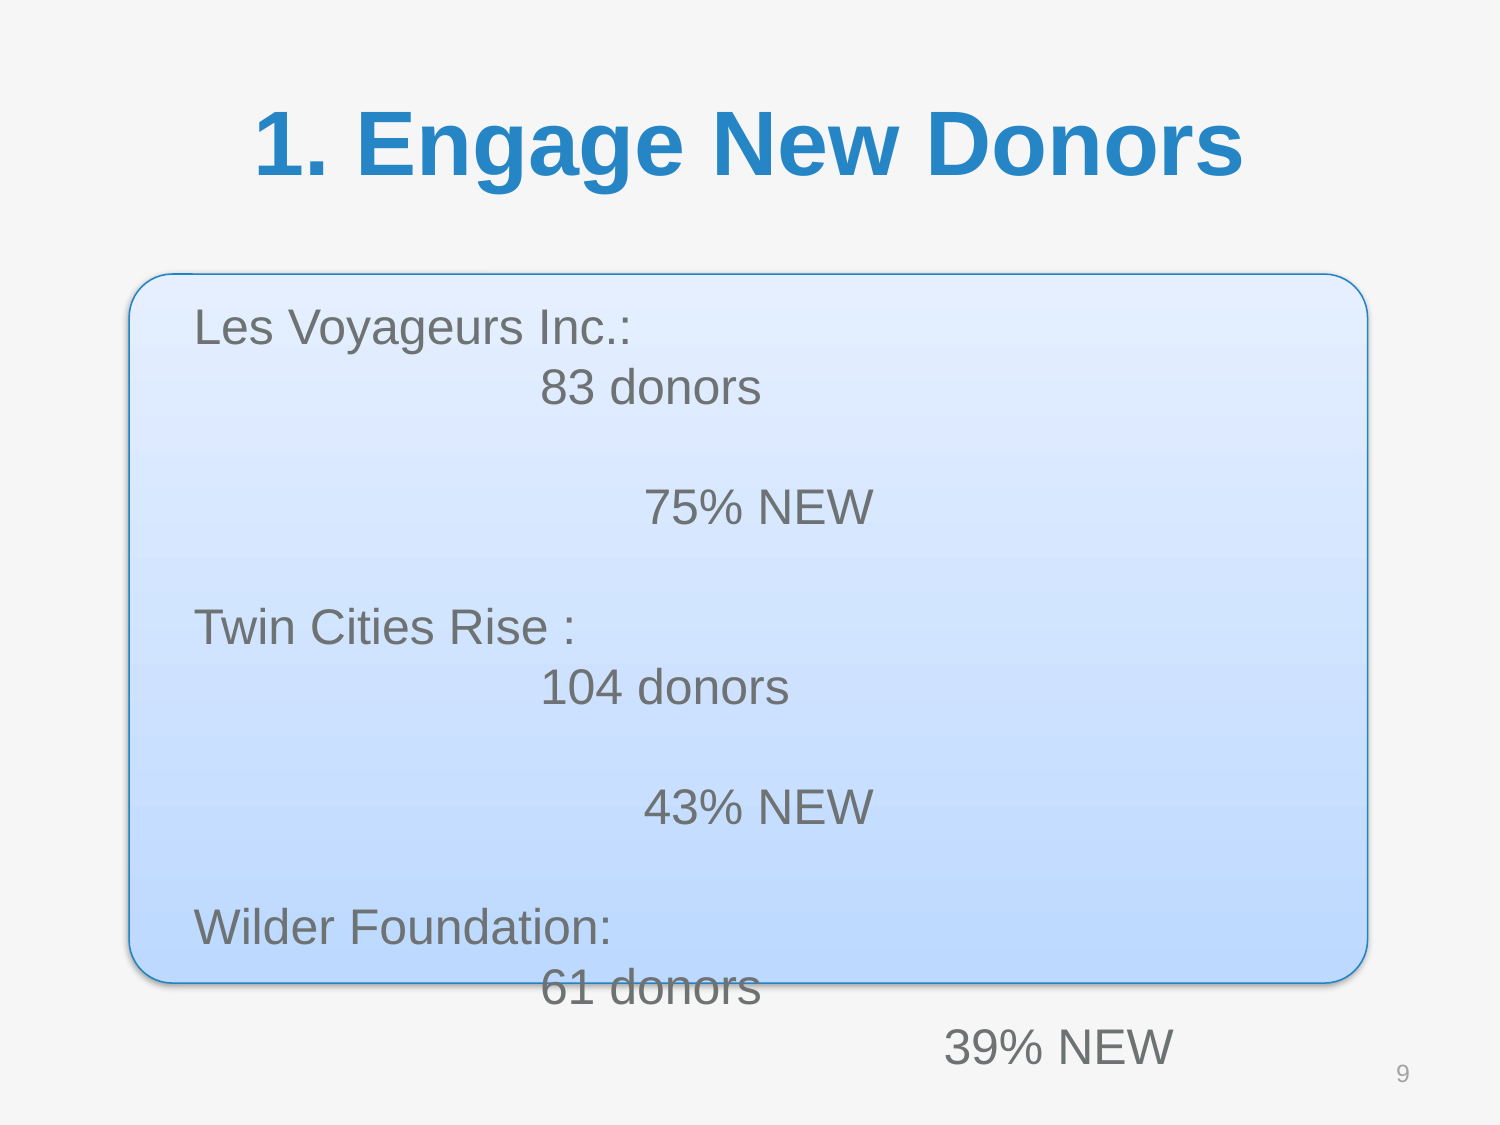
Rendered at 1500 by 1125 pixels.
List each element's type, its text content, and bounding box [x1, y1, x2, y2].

title 1. Engage New Donors [38, 45, 1463, 233]
slide_number 9 [1368, 1042, 1425, 1103]
text_box Les Voyageurs Inc.: 83 donors 75% NEW Twin Cities Rise : 104 donors 43% NEW Wilder Foundation: 61 donors 39% NEW Humane Society: 1668 donors 25% NEW [178, 286, 1368, 1125]
text_box [128, 273, 1356, 984]
